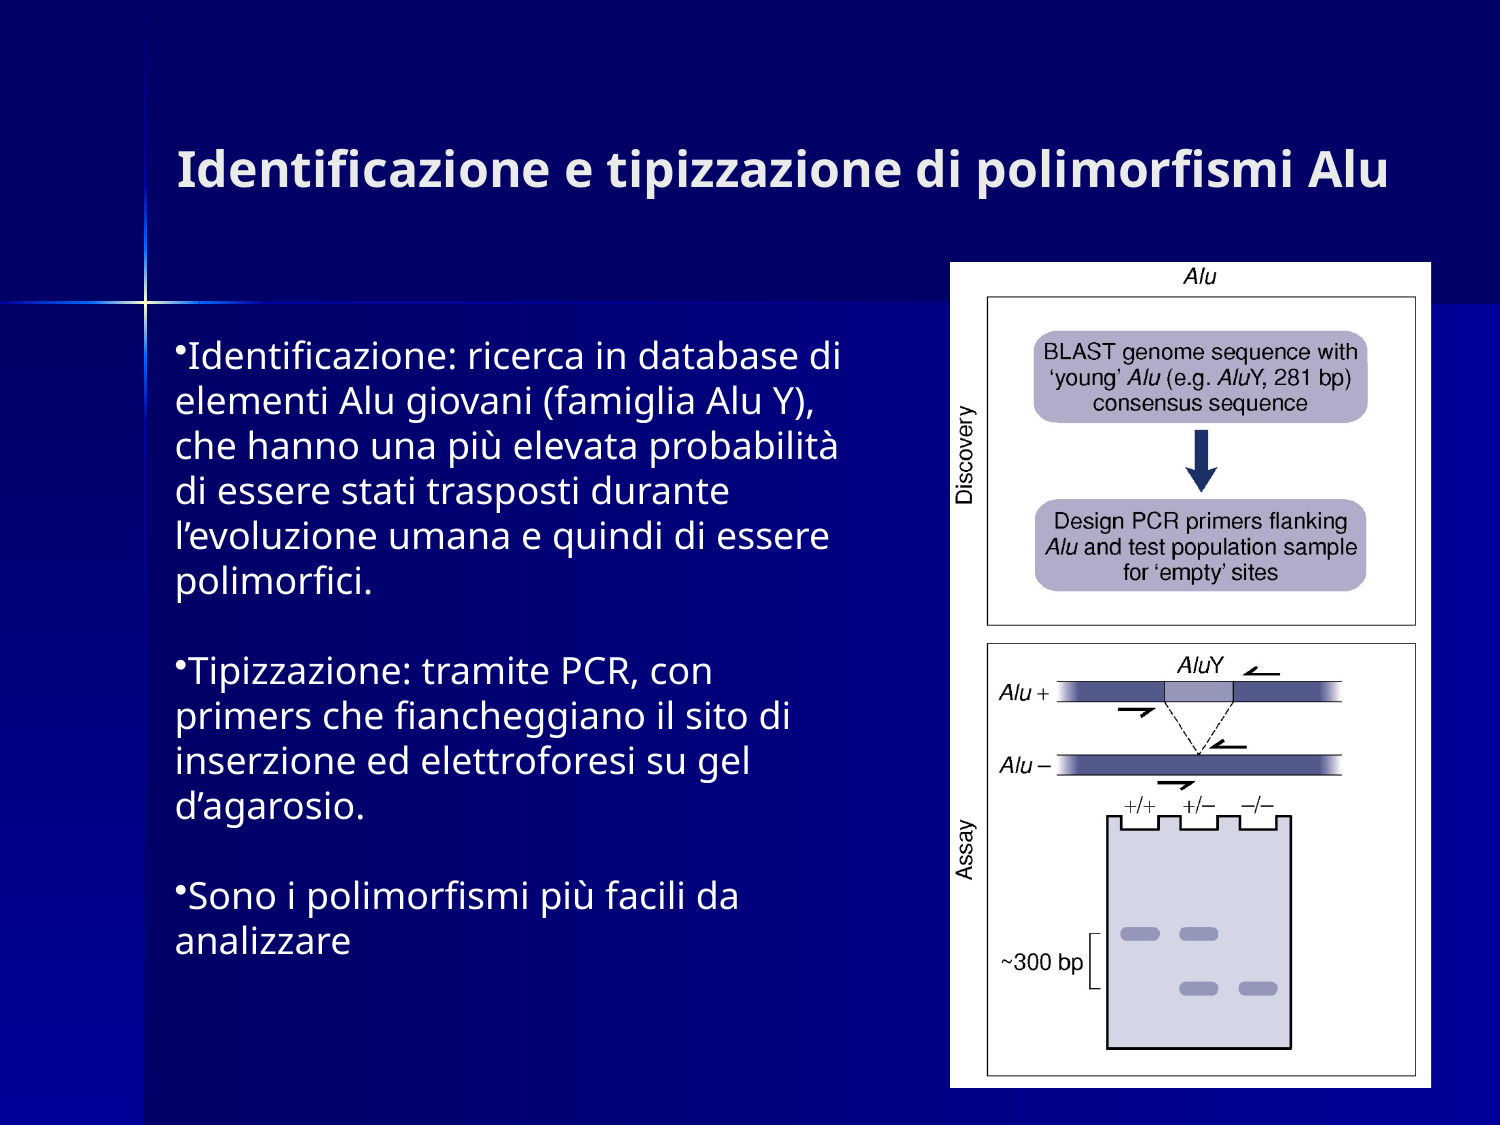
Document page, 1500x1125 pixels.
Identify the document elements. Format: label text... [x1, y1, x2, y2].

text_box Identificazione: ricerca in database di elementi Alu giovani (famiglia Alu Y), che hanno una più elevata probabilità di essere stati trasposti durante l’evoluzione umana e quindi di essere polimorfici. Tipizzazione: tramite PCR, con primers che fiancheggiano il sito di inserzione ed elettroforesi su gel d’agarosio. Sono i polimorfismi più facili da analizzare [159, 324, 863, 970]
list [949, 262, 1432, 1088]
title Identificazione e tipizzazione di polimorfismi Alu [162, 50, 1450, 285]
